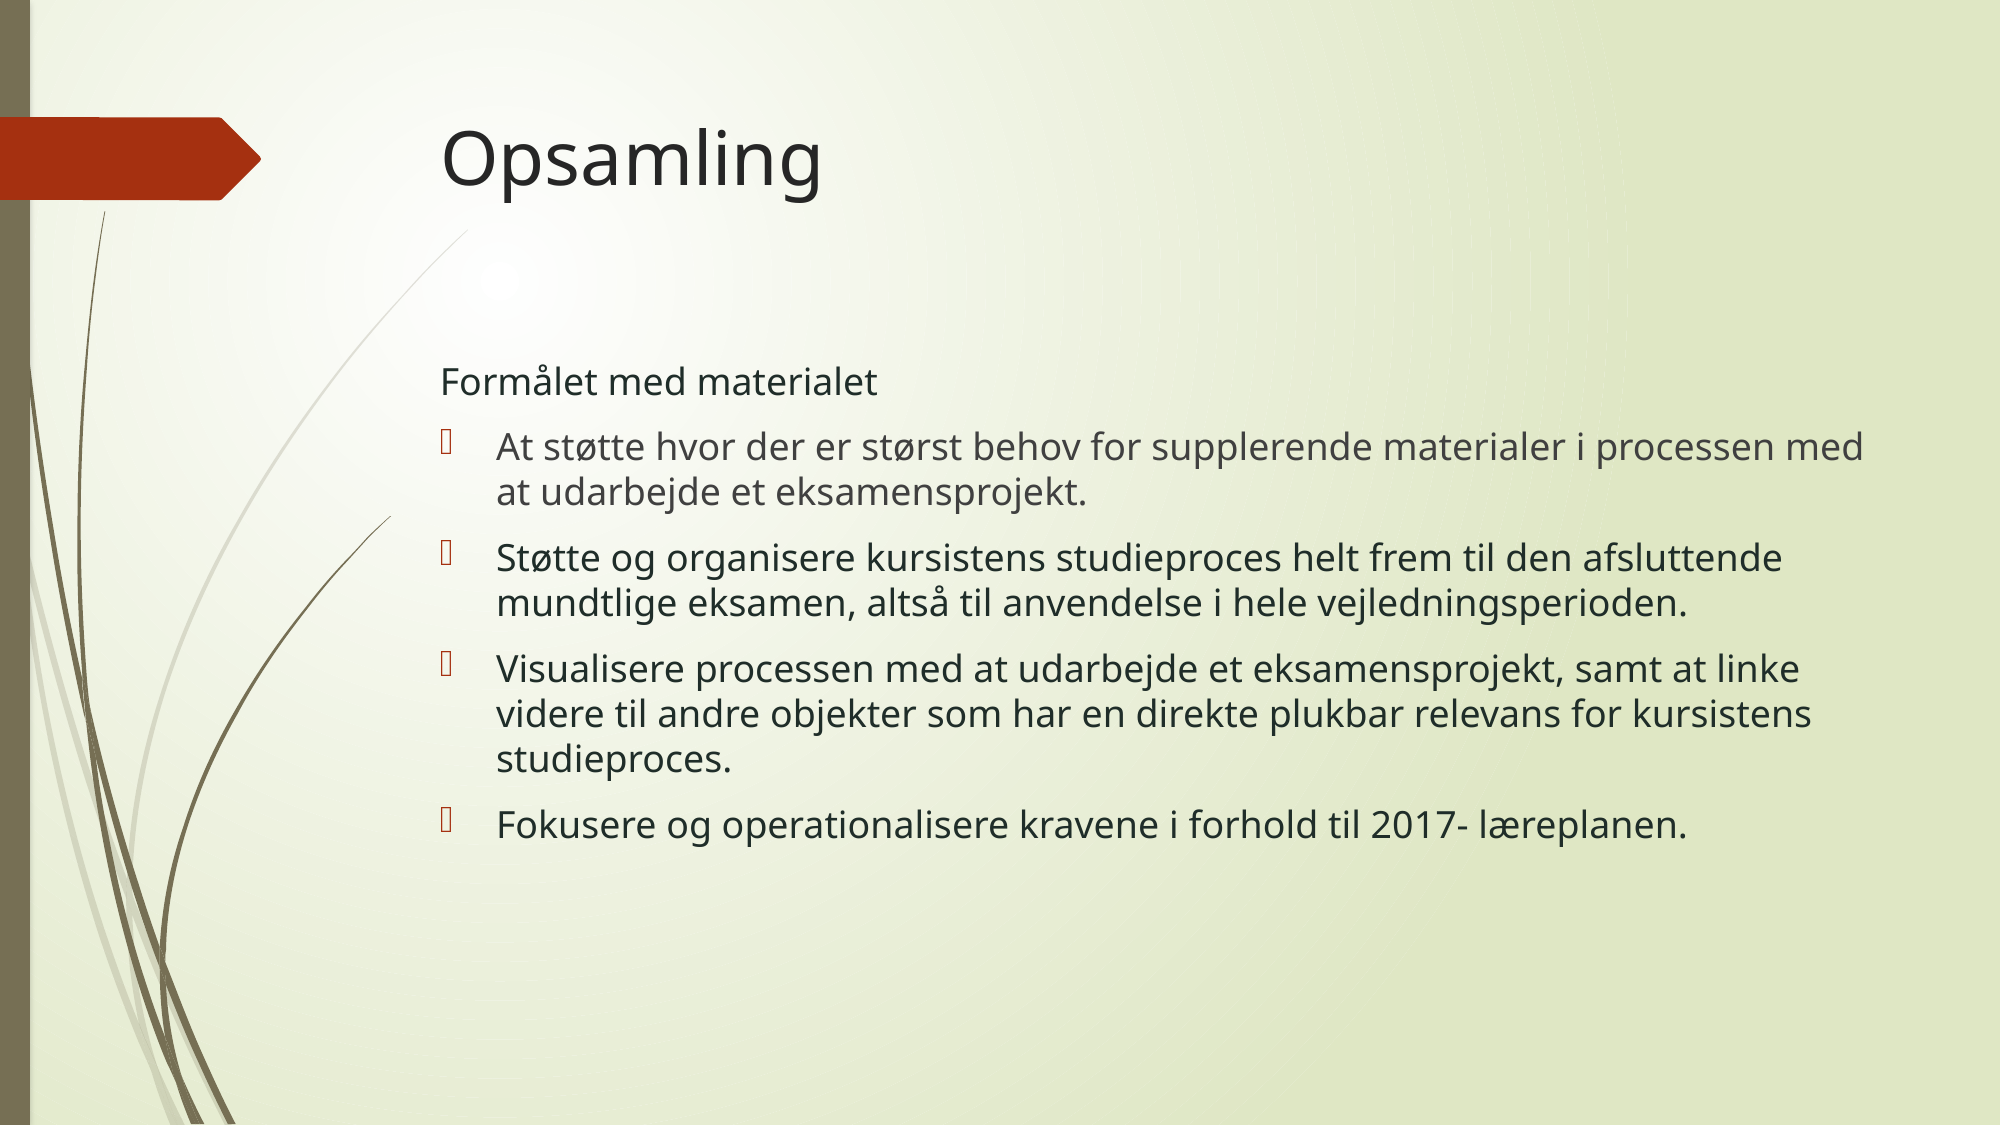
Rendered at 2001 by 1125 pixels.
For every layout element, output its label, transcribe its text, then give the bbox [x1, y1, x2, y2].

list Formålet med materialet At støtte hvor der er størst behov for supplerende materialer i processen med at udarbejde et eksamensprojekt. Støtte og organisere kursistens studieproces helt frem til den afsluttende mundtlige eksamen, altså til anvendelse i hele vejledningsperioden. Visualisere processen med at udarbejde et eksamensprojekt, samt at linke videre til andre objekter som har en direkte plukbar relevans for kursistens studieproces. Fokusere og operationalisere kravene i forhold til 2017- læreplanen. [424, 350, 1888, 970]
title Opsamling [425, 102, 1888, 313]
